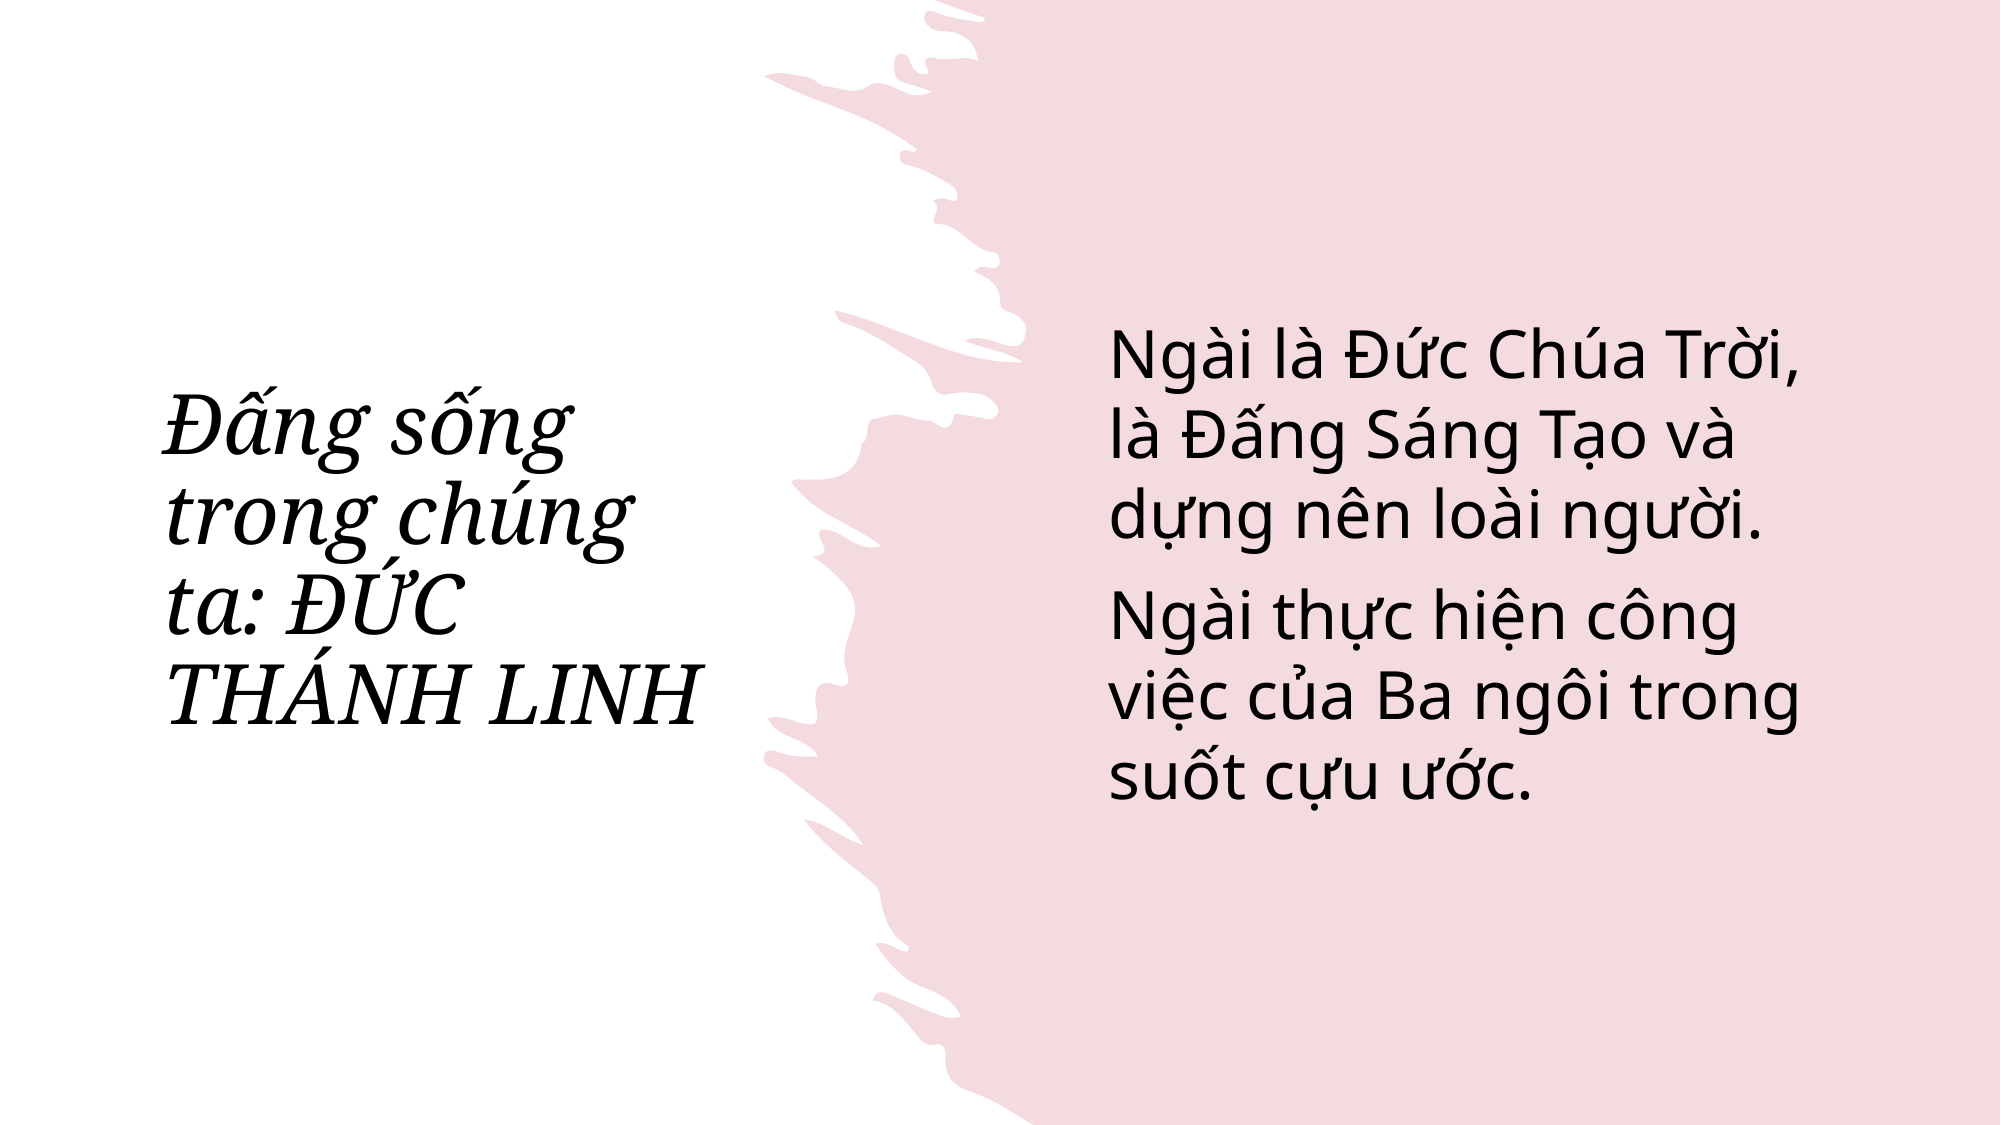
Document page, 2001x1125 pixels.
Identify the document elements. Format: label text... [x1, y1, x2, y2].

title Đấng sống trong chúng ta: ĐỨC THÁNH LINH [148, 174, 764, 951]
text_box [0, 0, 1031, 1125]
text_box [764, 0, 2000, 1125]
list Ngài là Đức Chúa Trời, là Đấng Sáng Tạo và dựng nên loài người. Ngài thực hiện công việc của Ba ngôi trong suốt cựu ước. [1093, 116, 1840, 1008]
